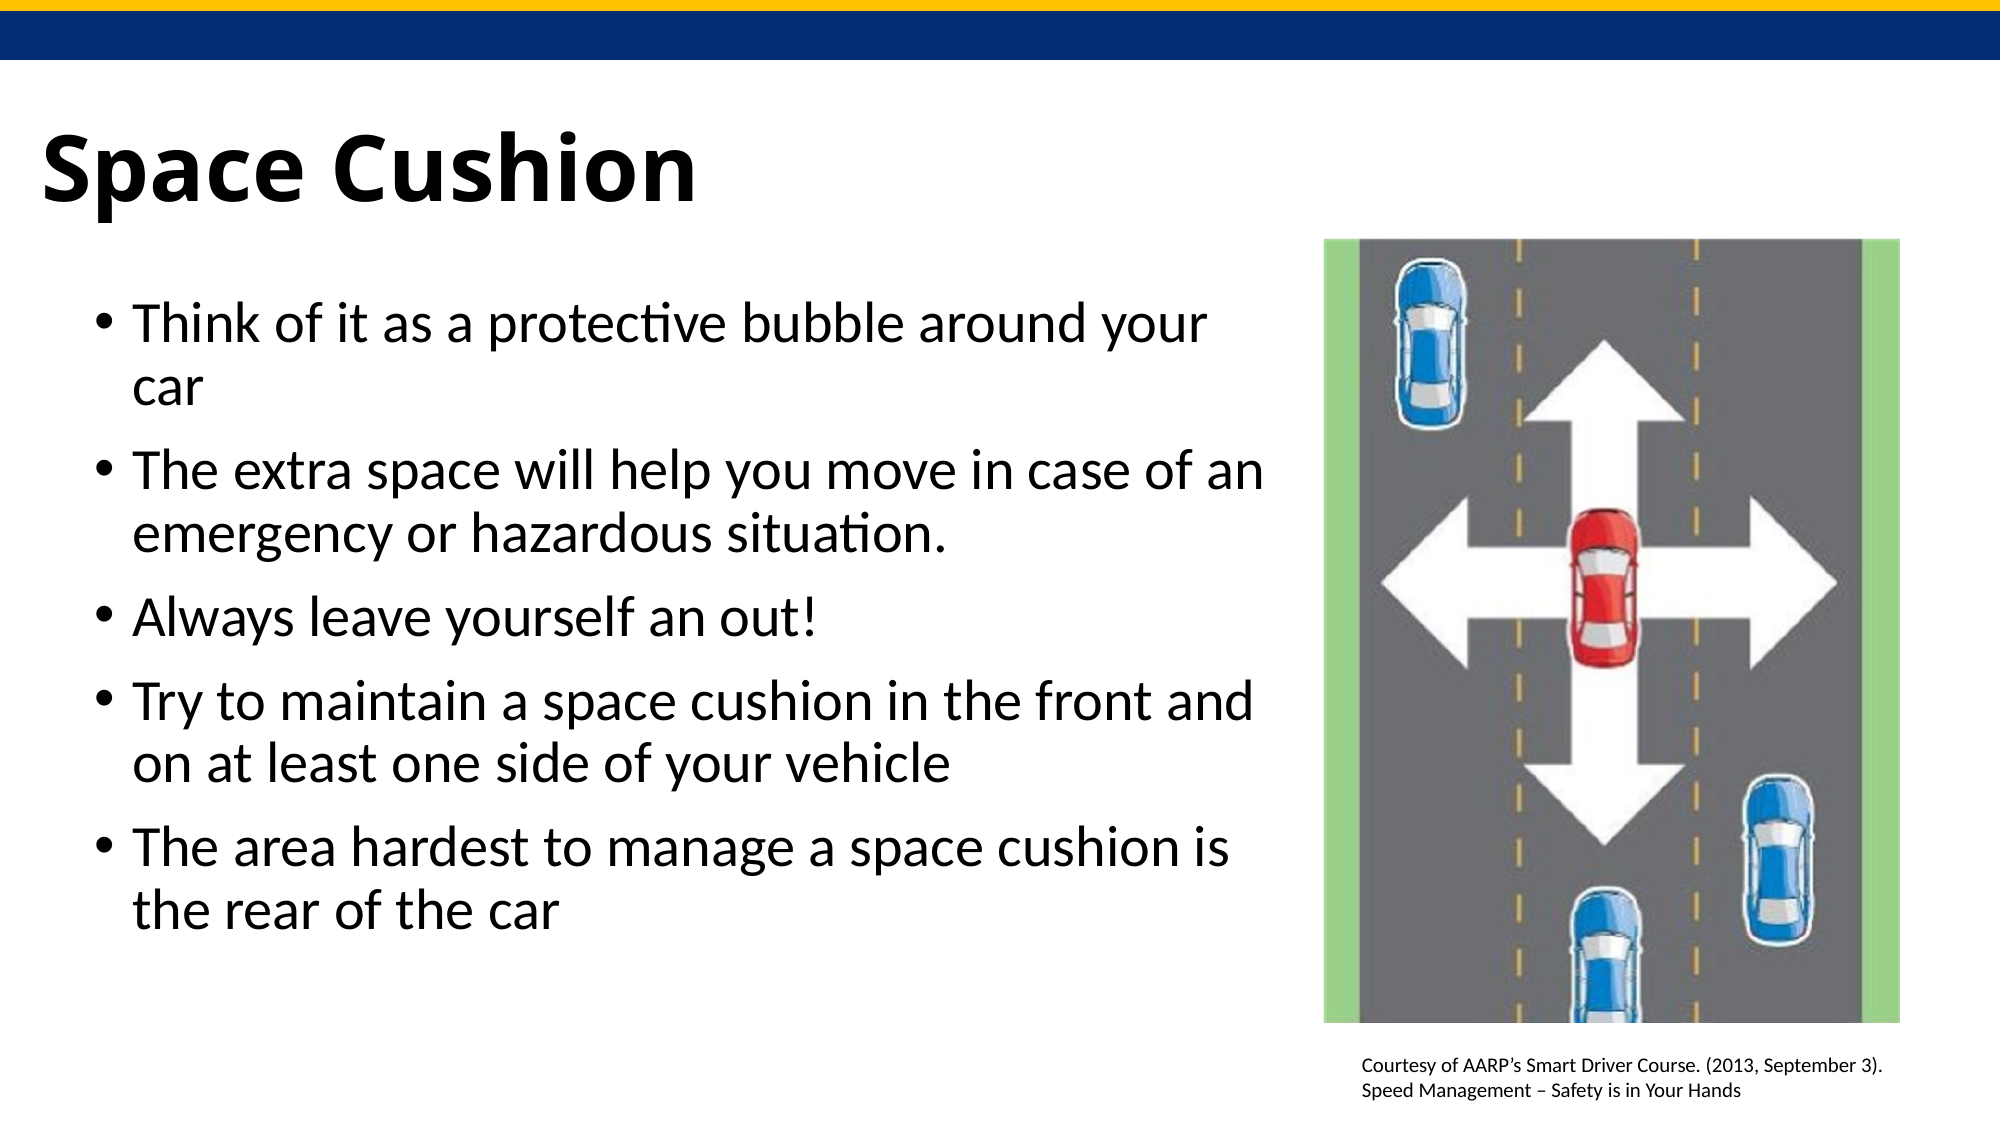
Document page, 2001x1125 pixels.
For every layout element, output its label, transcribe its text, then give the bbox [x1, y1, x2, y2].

picture [0, 0, 2000, 60]
picture [1323, 237, 1900, 1025]
list Think of it as a protective bubble around your car The extra space will help you move in case of an emergency or hazardous situation. Always leave yourself an out! Try to maintain a space cushion in the front and on at least one side of your vehicle The area hardest to manage a space cushion is the rear of the car [79, 284, 1302, 1014]
title Space Cushion [26, 63, 1752, 281]
text_box Courtesy of AARP’s Smart Driver Course. (2013, September 3). Speed Management – Safety is in Your Hands [1347, 1044, 1924, 1110]
